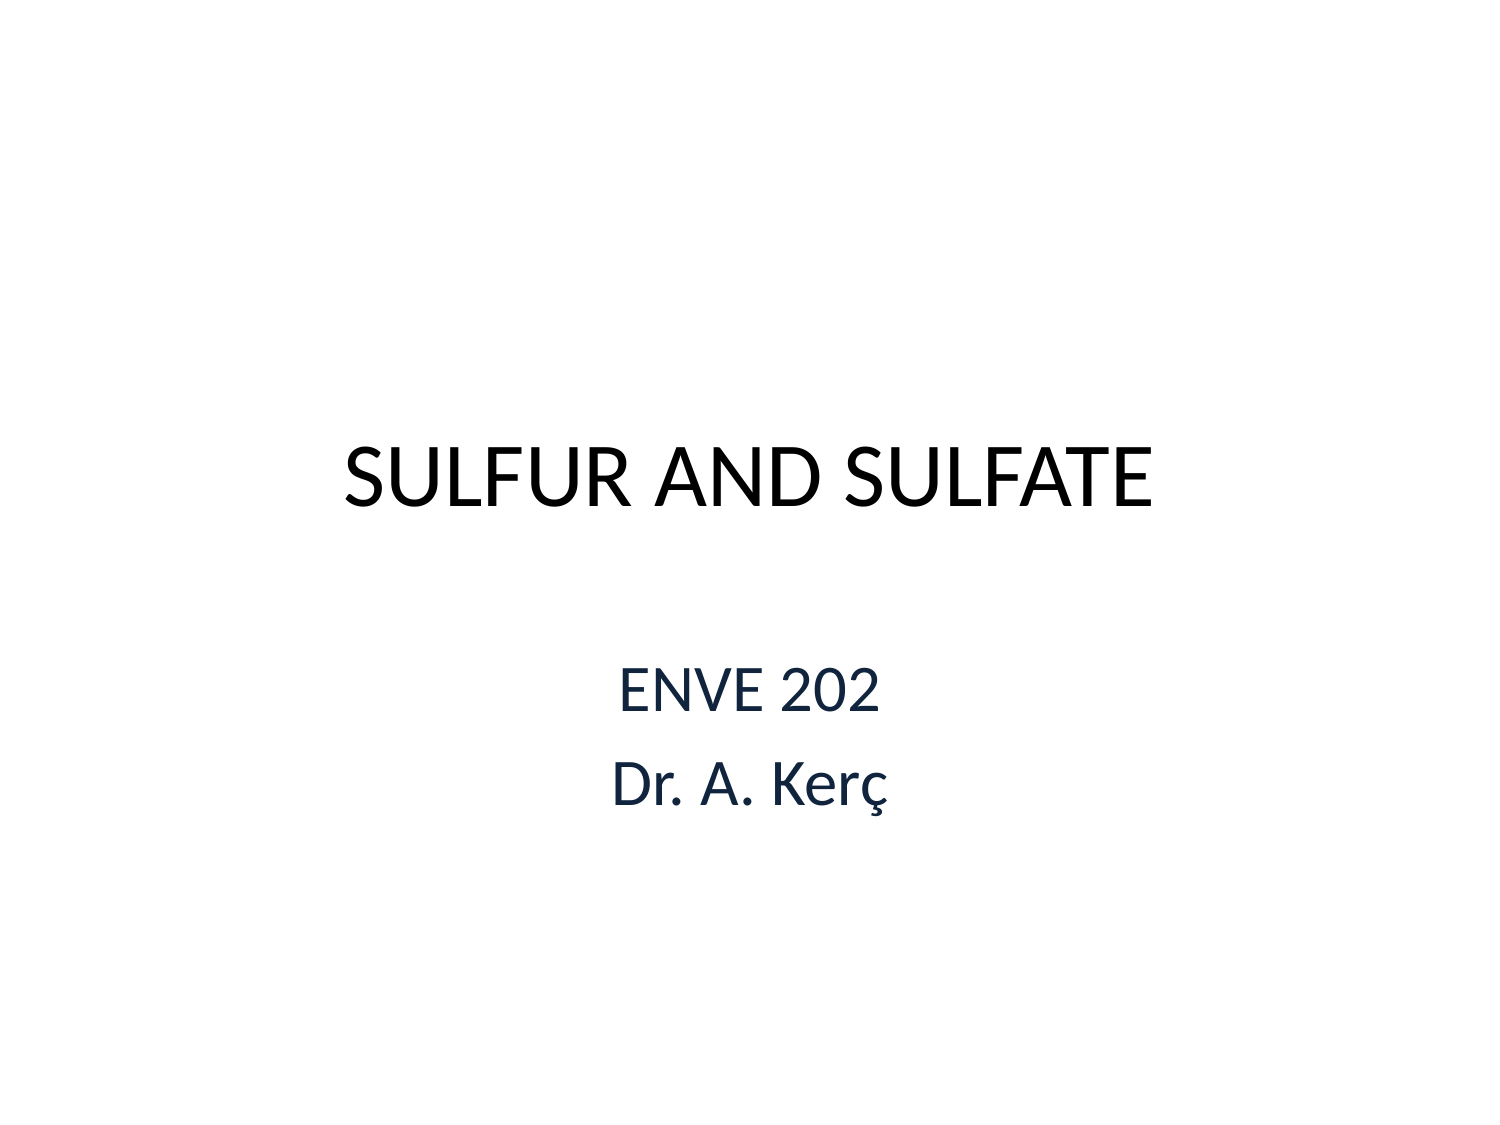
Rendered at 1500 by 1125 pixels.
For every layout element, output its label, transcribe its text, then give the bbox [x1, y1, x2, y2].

title SULFUR AND SULFATE [112, 349, 1388, 591]
subtitle ENVE 202 Dr. A. Kerç [225, 637, 1275, 925]
